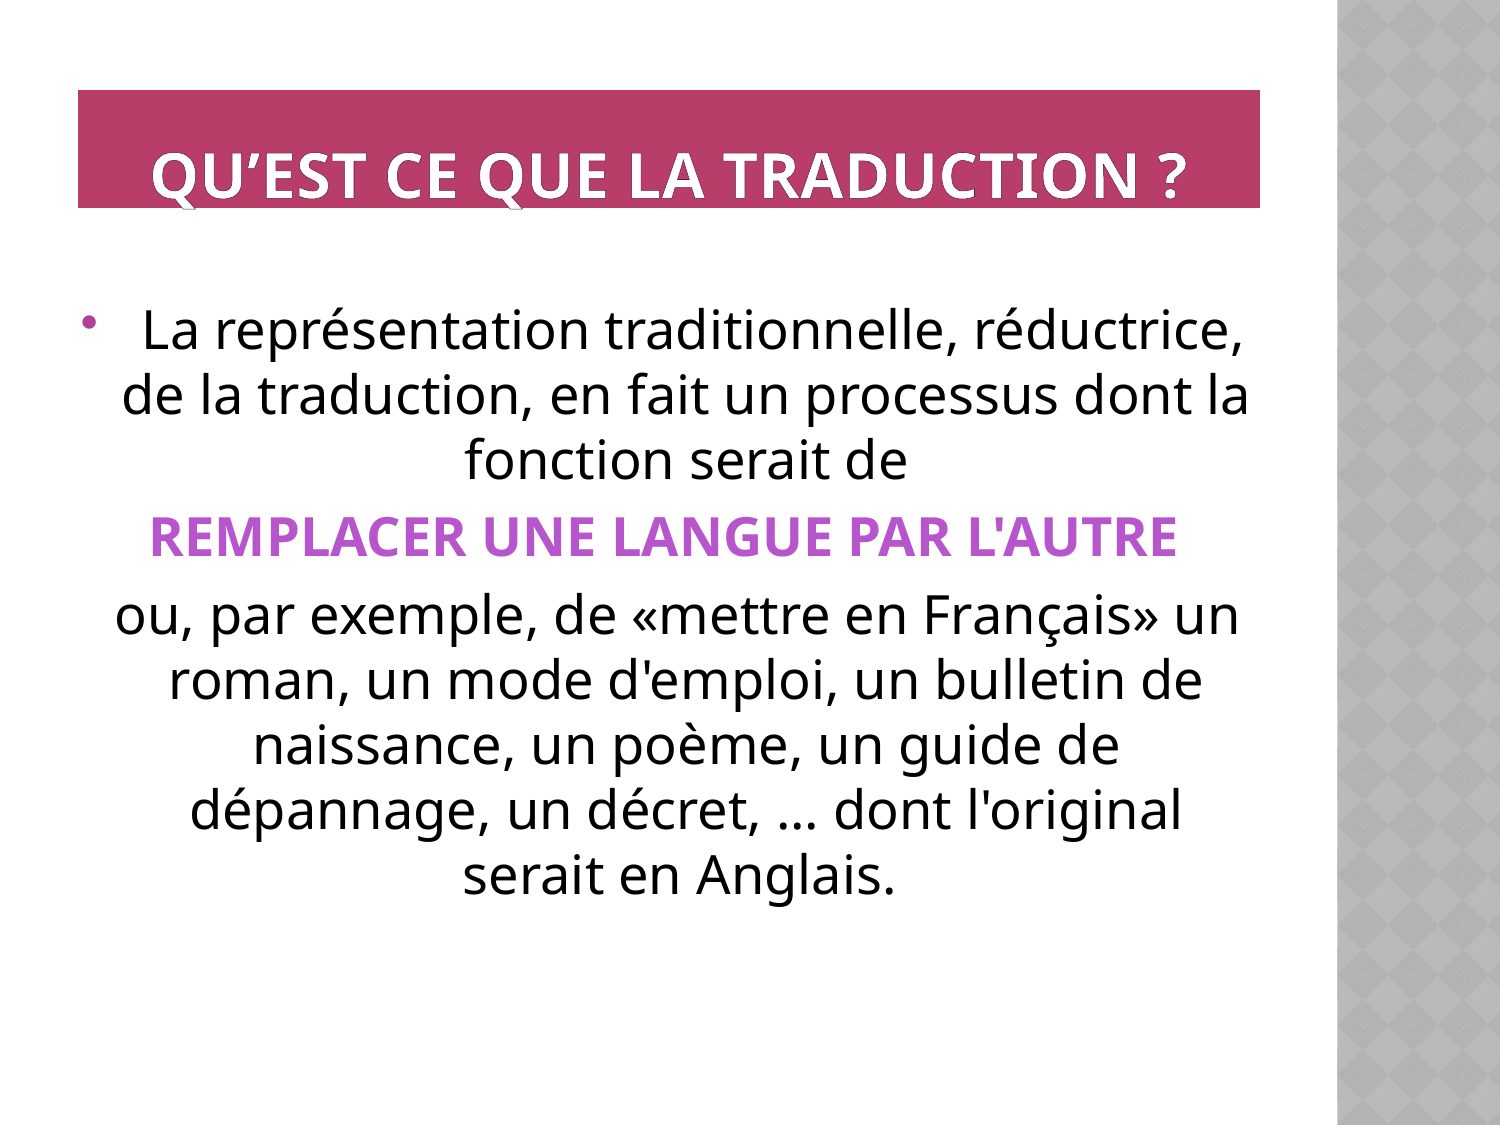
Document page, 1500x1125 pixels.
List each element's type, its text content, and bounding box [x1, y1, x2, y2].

title Qu’est ce que la traduction ? [72, 85, 1265, 213]
list La représentation traditionnelle, réductrice, de la traduction, en fait un processus dont la fonction serait de REMPLACER UNE LANGUE PAR L'AUTRE ou, par exemple, de «mettre en Français» un roman, un mode d'emploi, un bulletin de naissance, un poème, un guide de dépannage, un décret, ... dont l'original serait en Anglais. [51, 287, 1278, 1032]
